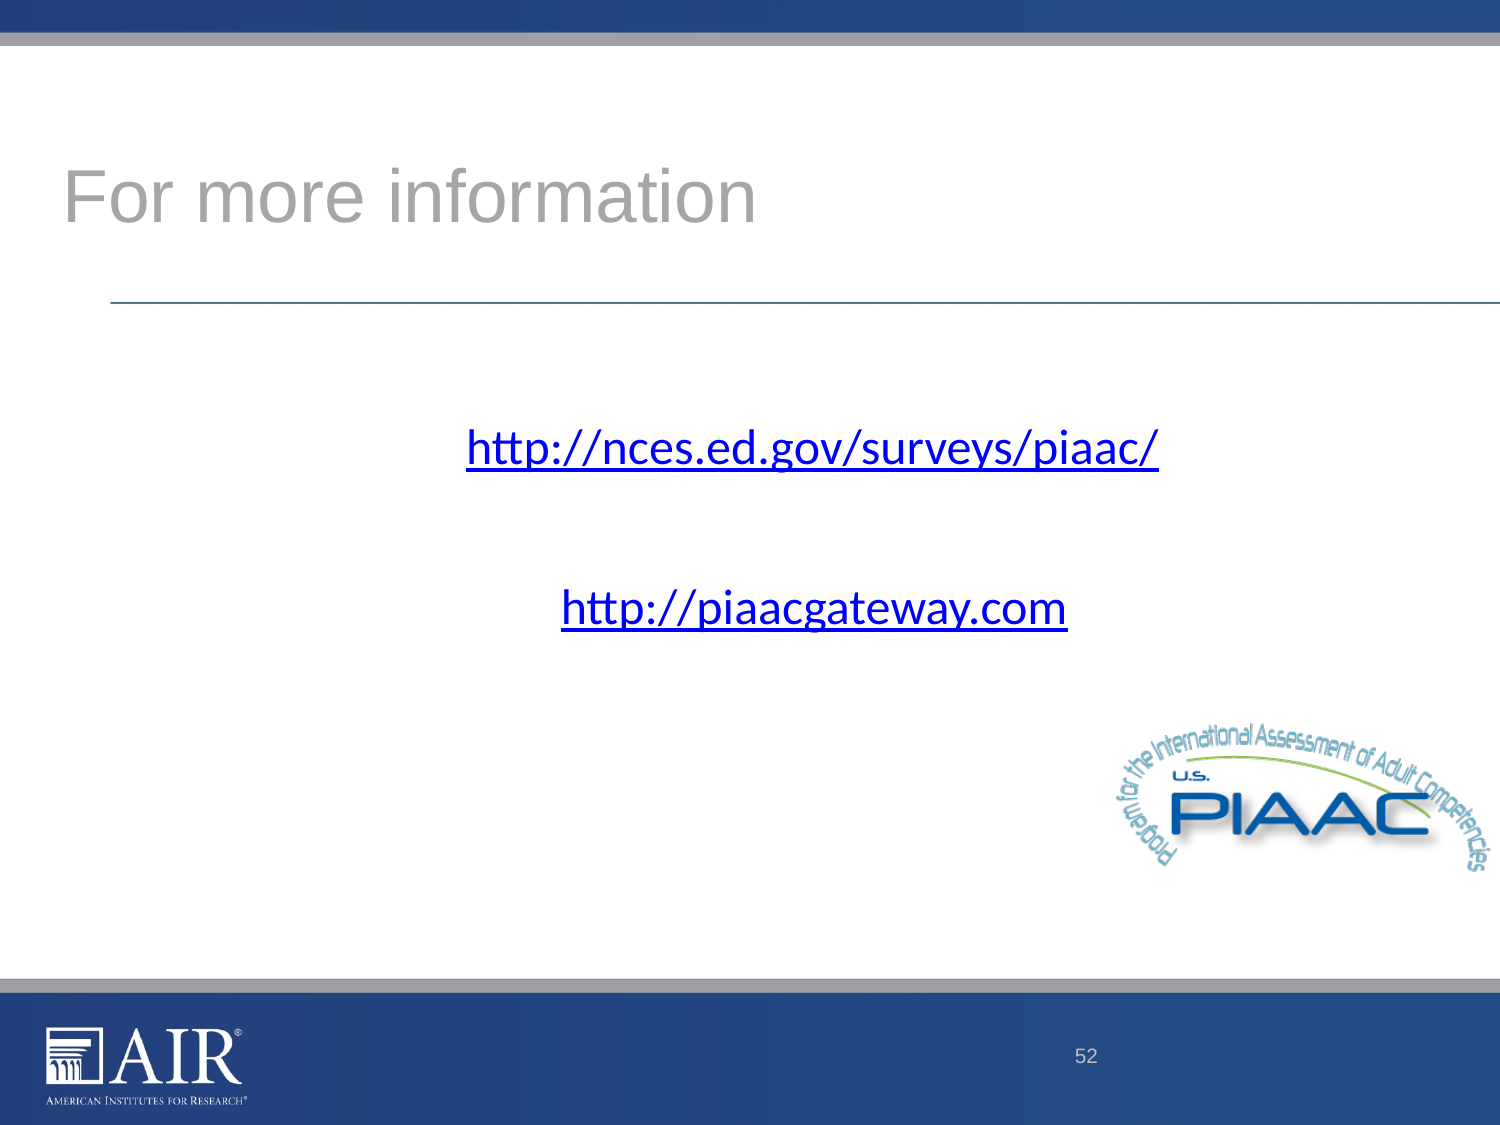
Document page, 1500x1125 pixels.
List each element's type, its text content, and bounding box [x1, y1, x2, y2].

title For more information [62, 49, 1413, 238]
slide_number 52 [1074, 1042, 1425, 1103]
picture [0, 0, 1500, 1125]
text_box http://nces.ed.gov/surveys/piaac/ ‎ http://piaacgateway.com [262, 337, 1363, 763]
